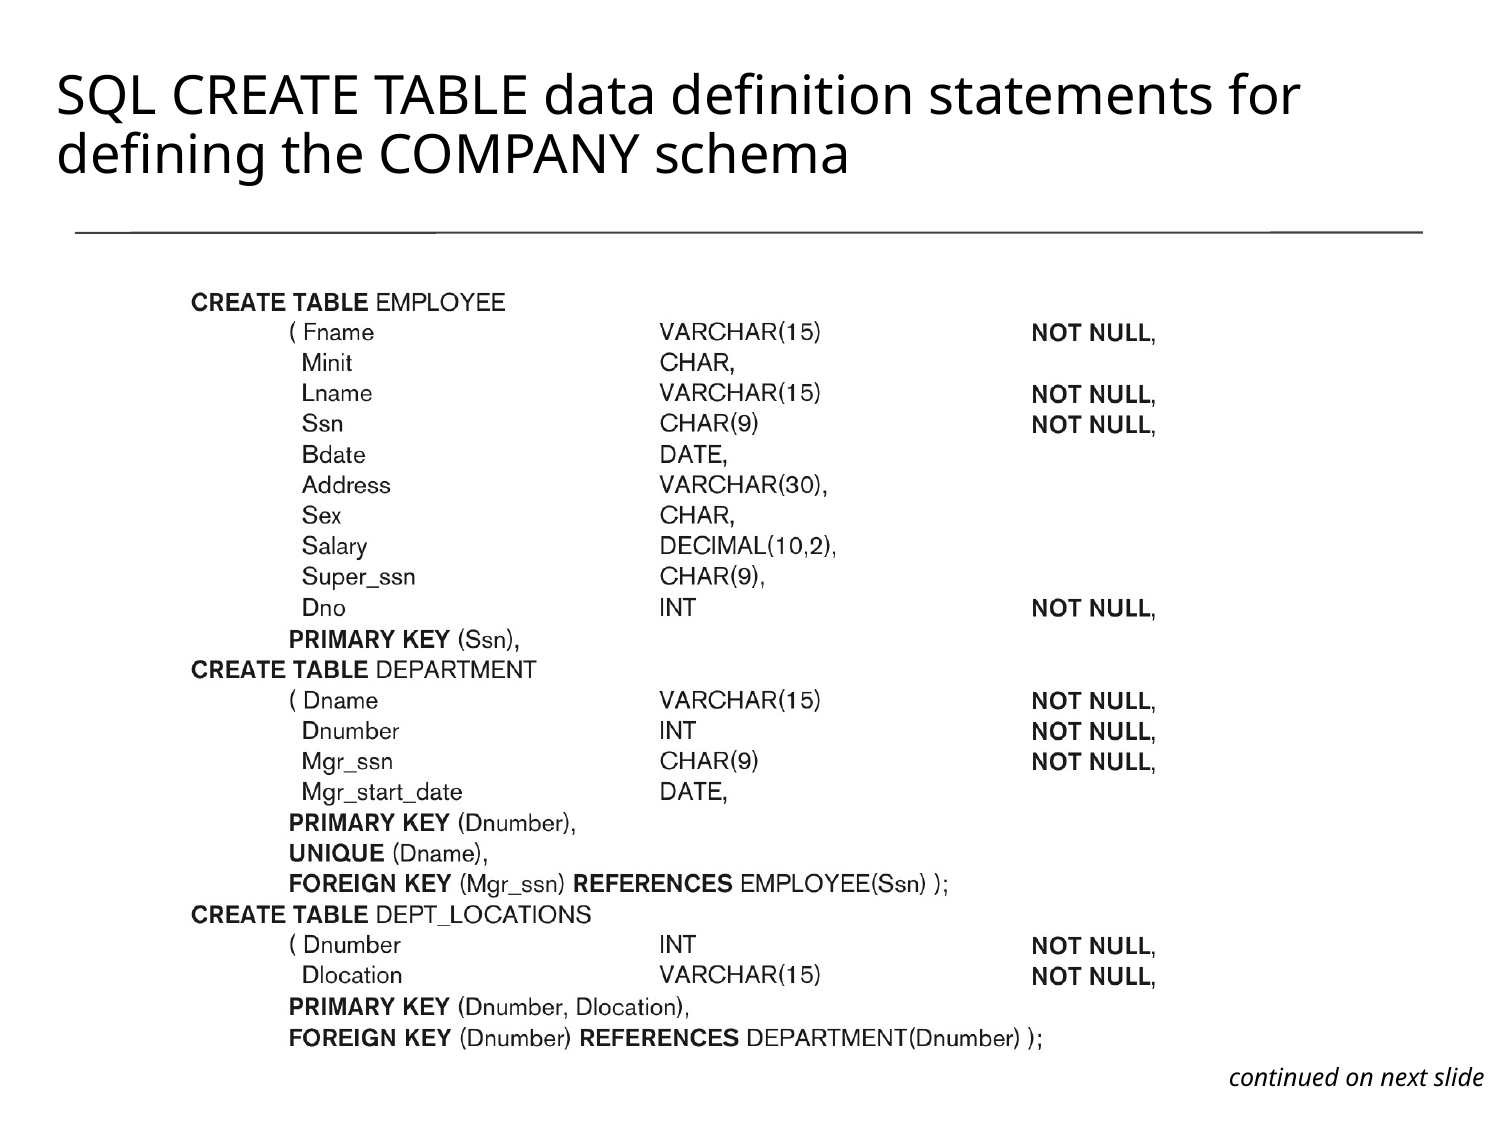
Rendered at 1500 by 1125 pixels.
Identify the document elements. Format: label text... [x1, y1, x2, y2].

picture [187, 287, 1163, 1054]
title SQL CREATE TABLE data definition statements for defining the COMPANY schema [41, 27, 1375, 225]
text_box continued on next slide [929, 1053, 1500, 1099]
